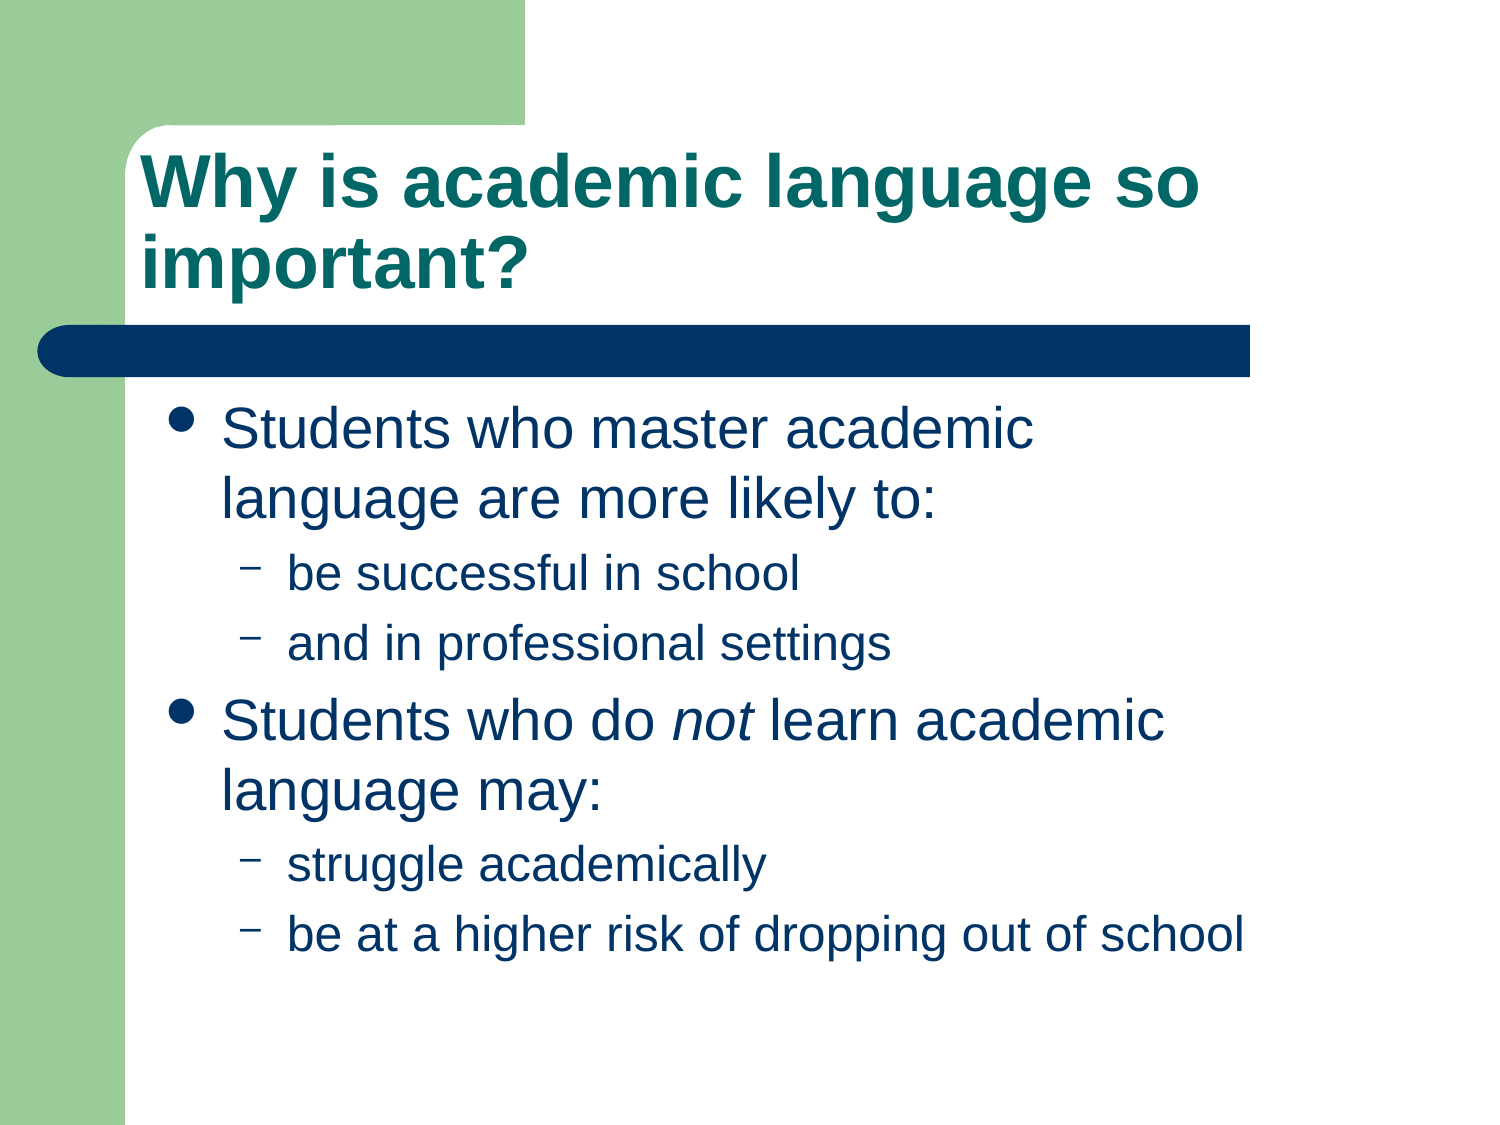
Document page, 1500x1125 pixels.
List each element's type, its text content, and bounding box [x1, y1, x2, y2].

list Students who master academic language are more likely to: be successful in school and in professional settings Students who do not learn academic language may: struggle academically be at a higher risk of dropping out of school [150, 382, 1307, 1125]
title Why is academic language so important? [125, 125, 1425, 313]
